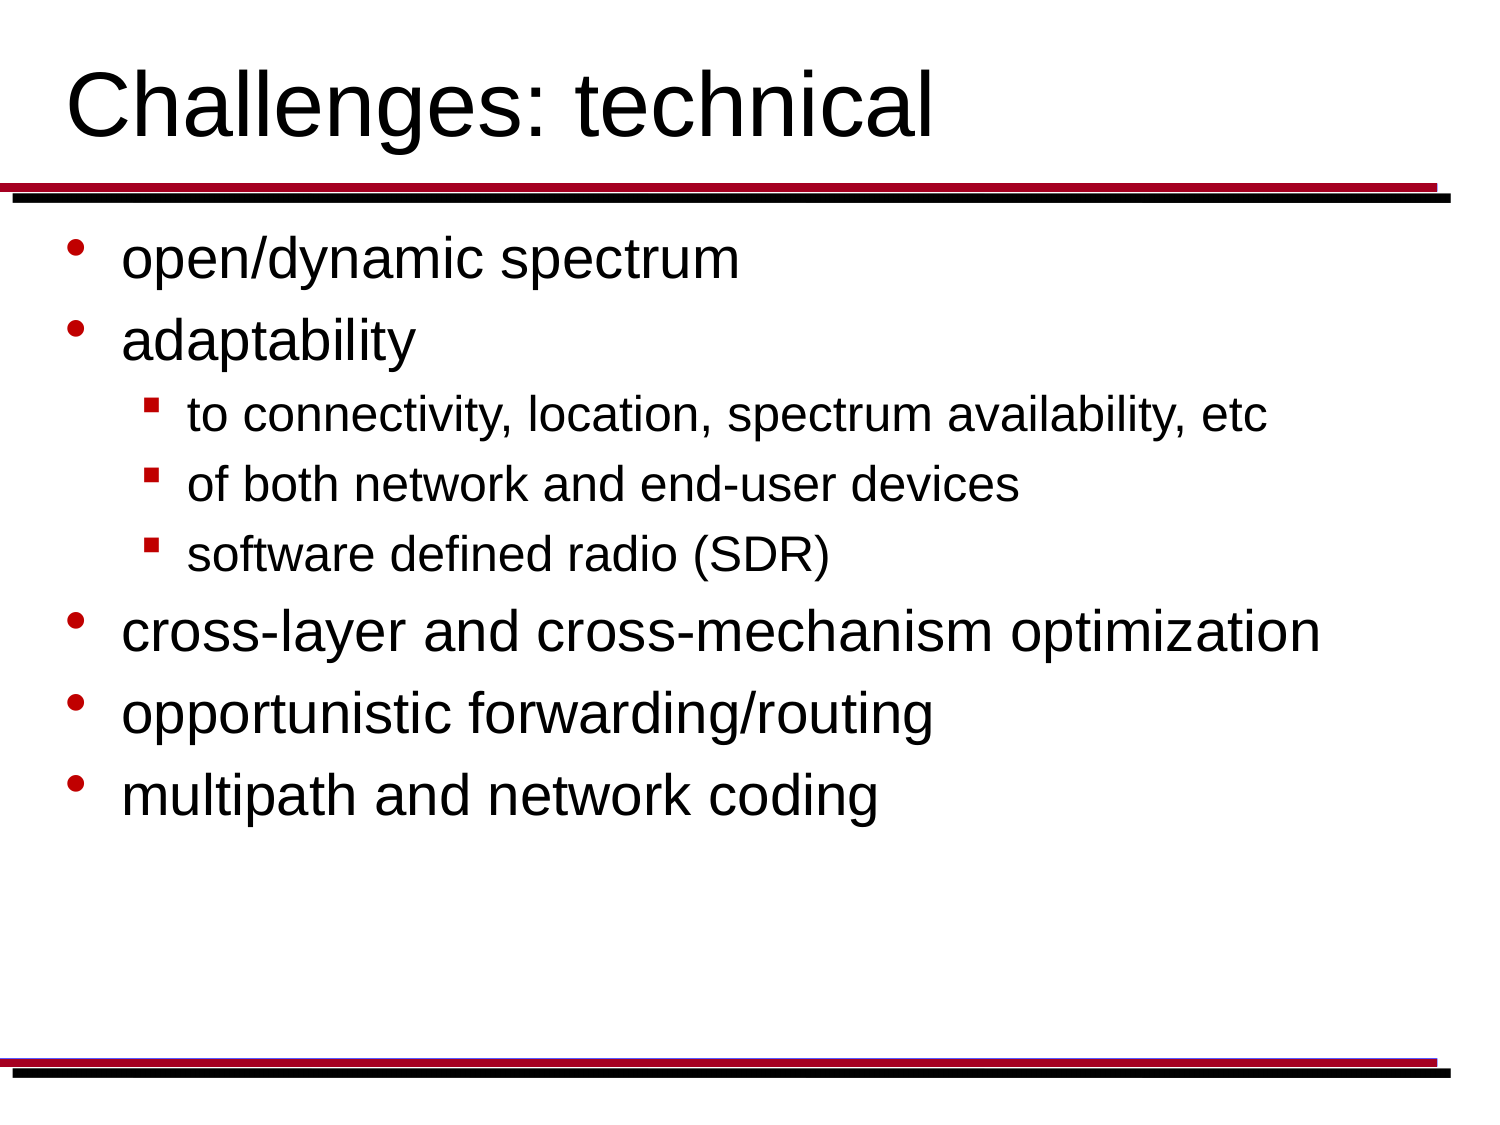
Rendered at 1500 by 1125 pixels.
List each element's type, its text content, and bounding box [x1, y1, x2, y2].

title Challenges: technical [49, 0, 1426, 201]
list open/dynamic spectrum adaptability to connectivity, location, spectrum availability, etc of both network and end-user devices software defined radio (SDR) cross-layer and cross-mechanism optimization opportunistic forwarding/routing multipath and network coding [49, 212, 1426, 1051]
